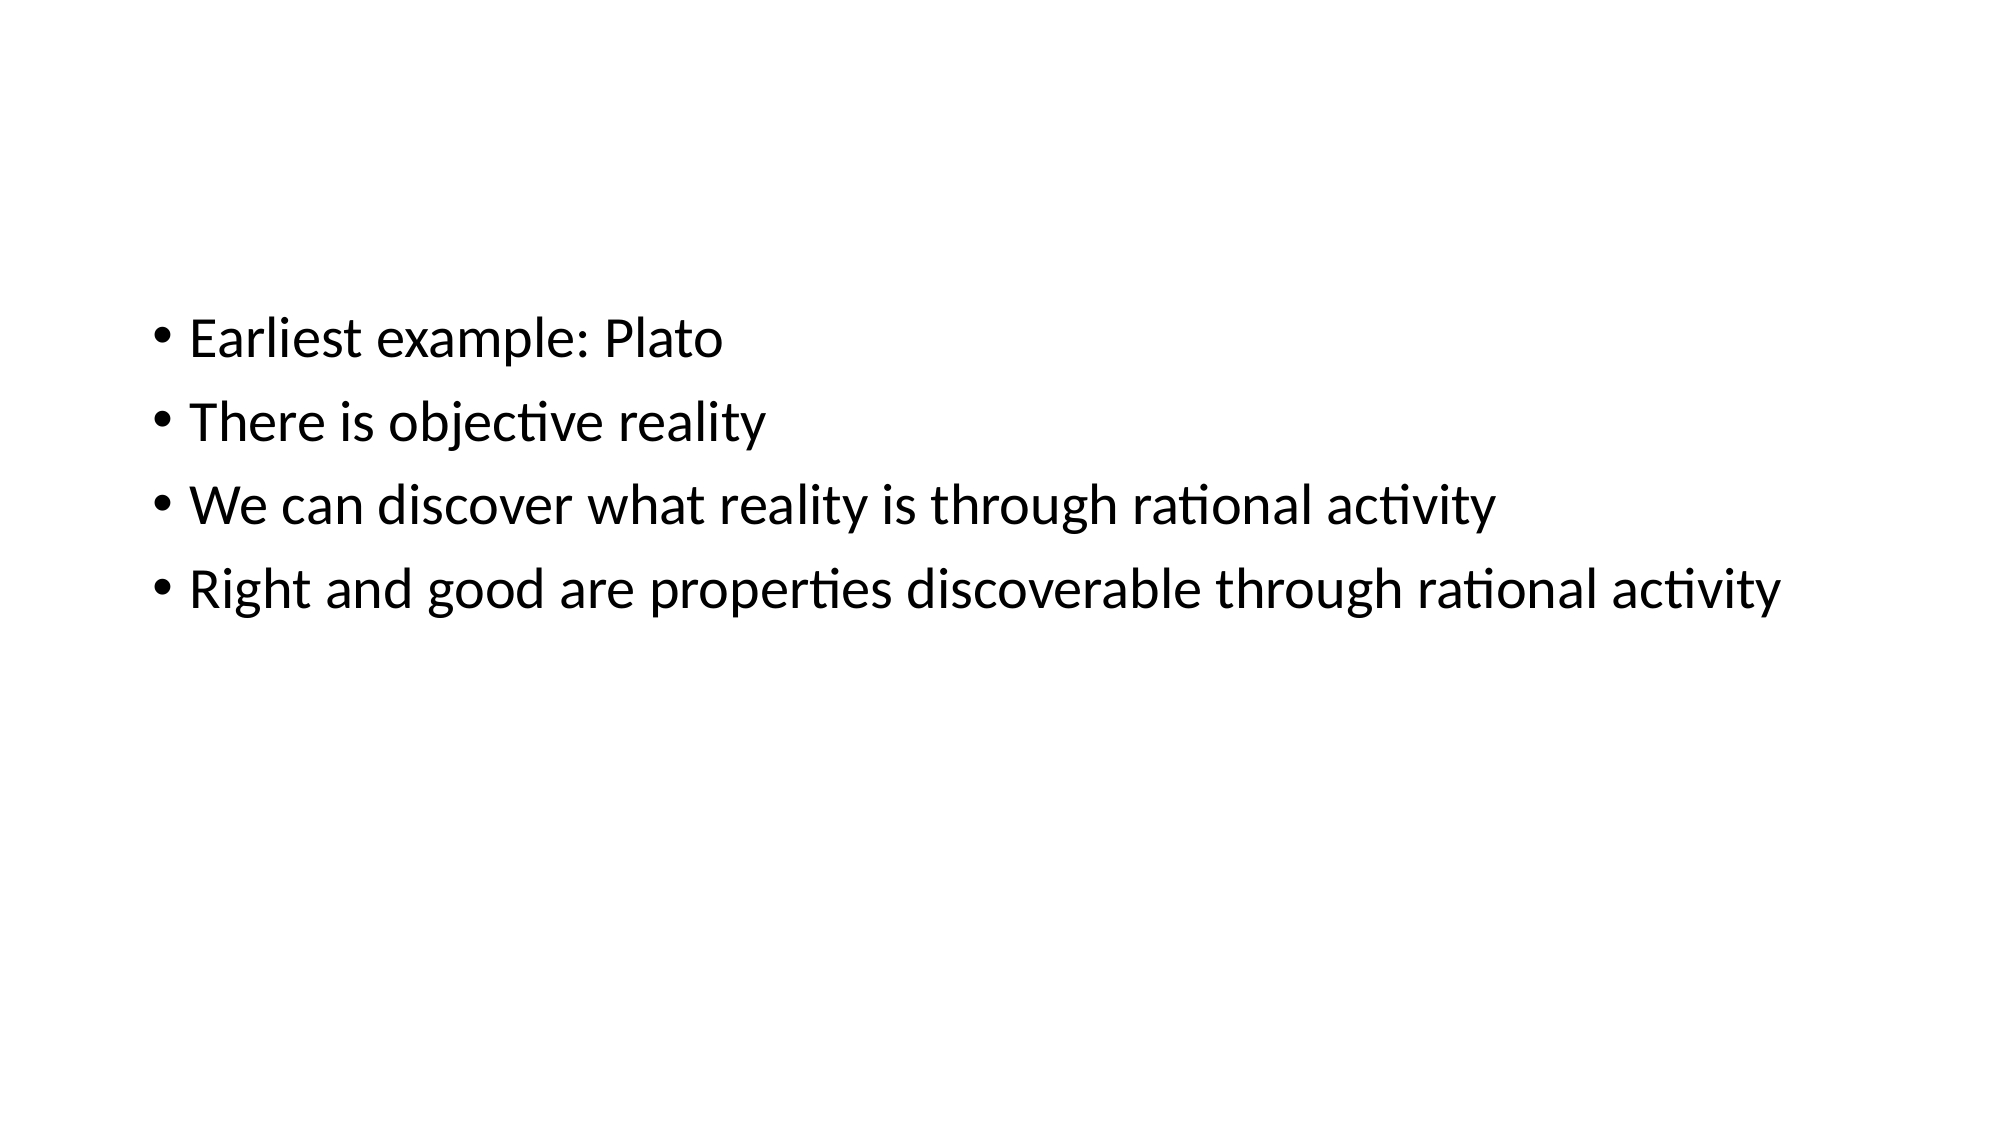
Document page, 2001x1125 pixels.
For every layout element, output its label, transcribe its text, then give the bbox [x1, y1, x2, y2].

list Earliest example: Plato There is objective reality We can discover what reality is through rational activity Right and good are properties discoverable through rational activity [137, 299, 1863, 1014]
